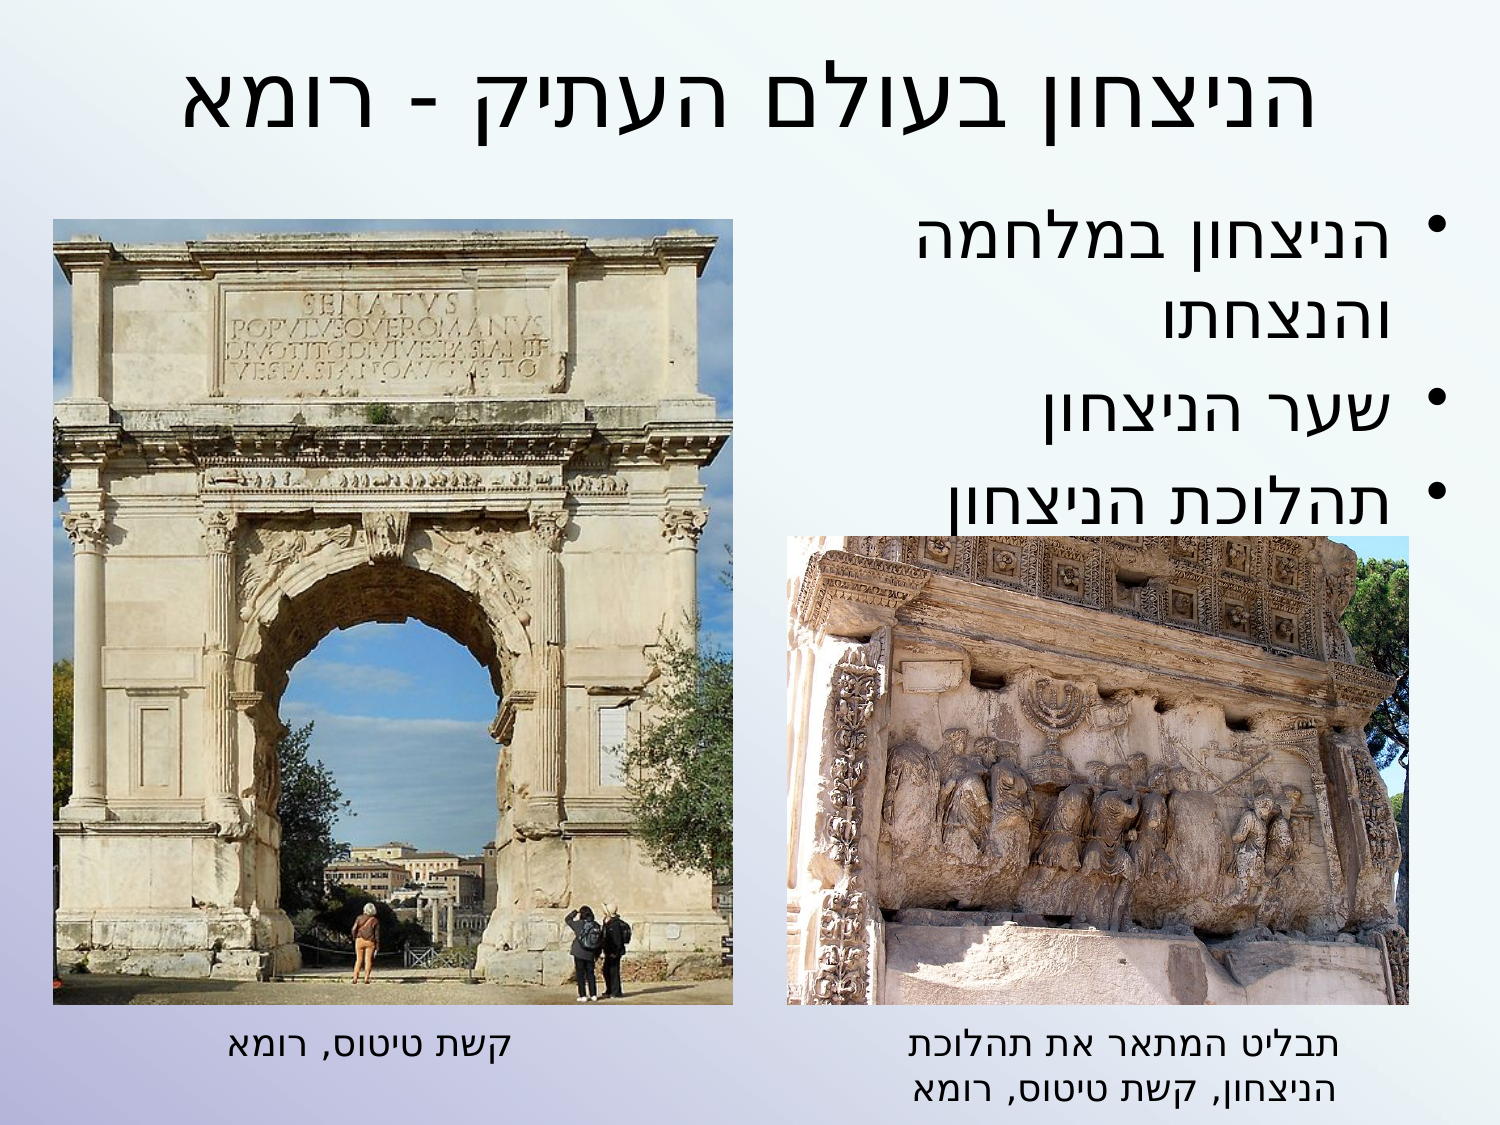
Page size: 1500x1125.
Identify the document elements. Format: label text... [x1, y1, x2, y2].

title הניצחון בעולם העתיק - רומא [75, 0, 1425, 185]
list הניצחון במלחמה והנצחתו שער הניצחון תהלוכת הניצחון [732, 184, 1465, 970]
text_box קשת טיטוס, רומא [171, 1013, 569, 1072]
picture [0, 0, 1500, 1125]
text_box תבליט המתאר את תהלוכת הניצחון, קשת טיטוס, רומא [840, 1013, 1409, 1117]
